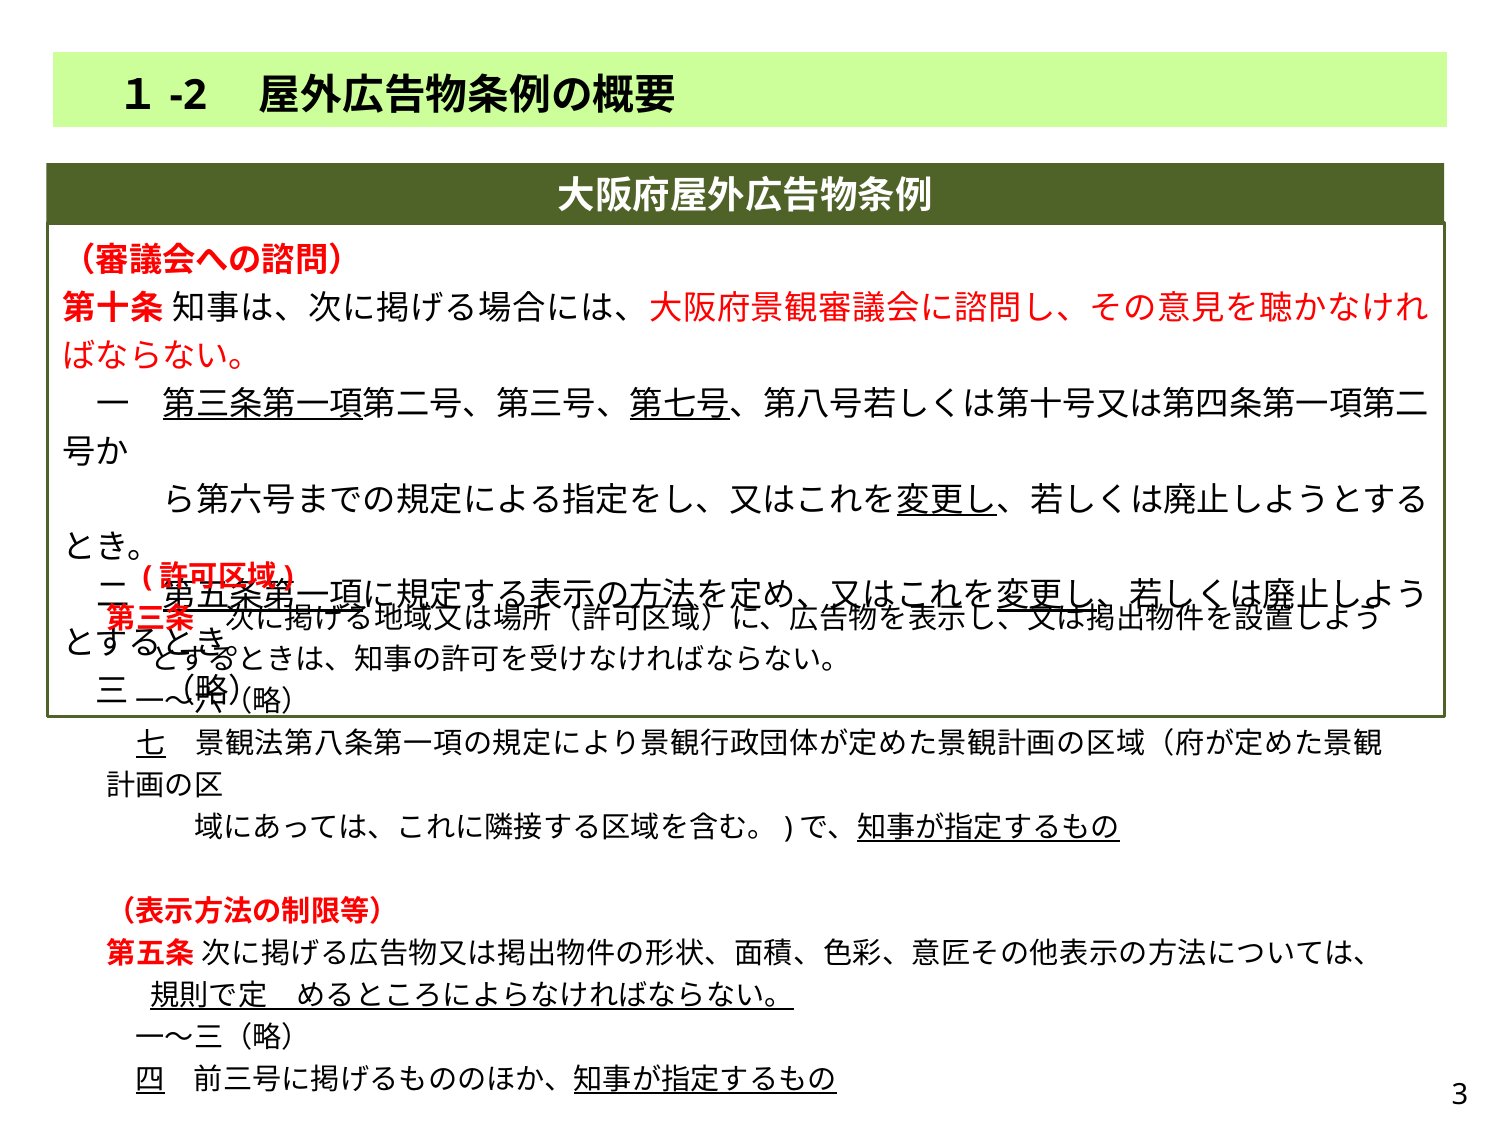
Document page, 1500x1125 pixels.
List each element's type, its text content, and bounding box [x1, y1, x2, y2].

text_box （審議会への諮問） 第十条 知事は、次に掲げる場合には、大阪府景観審議会に諮問し、その意見を聴かなければならない。 一 第三条第一項第二号、第三号、第七号、第八号若しくは第十号又は第四条第一項第二号か ら第六号までの規定による指定をし、又はこれを変更し、若しくは廃止しようとするとき。 二 第五条第一項に規定する表示の方法を定め、又はこれを変更し、若しくは廃止しようとするとき。 三 （略） [47, 222, 1445, 717]
text_box １-2 屋外広告物条例の概要 [53, 52, 1447, 127]
text_box 3 [1424, 1078, 1484, 1112]
text_box 大阪府屋外広告物条例 [46, 163, 1445, 223]
text_box (許可区域) 第三条 次に掲げる地域又は場所（許可区域）に、広告物を表示し、又は掲出物件を設置しようとするときは、知事の許可を受けなければならない。 一～六（略） 七 景観法第八条第一項の規定により景観行政団体が定めた景観計画の区域（府が定めた景観計画の区 域にあっては、これに隣接する区域を含む。)で、知事が指定するもの （表示方法の制限等） 第五条 次に掲げる広告物又は掲出物件の形状、面積、色彩、意匠その他表示の方法については、規則で定 めるところによらなければならない。 一～三（略） 四 前三号に掲げるもののほか、知事が指定するもの [91, 542, 1399, 1103]
